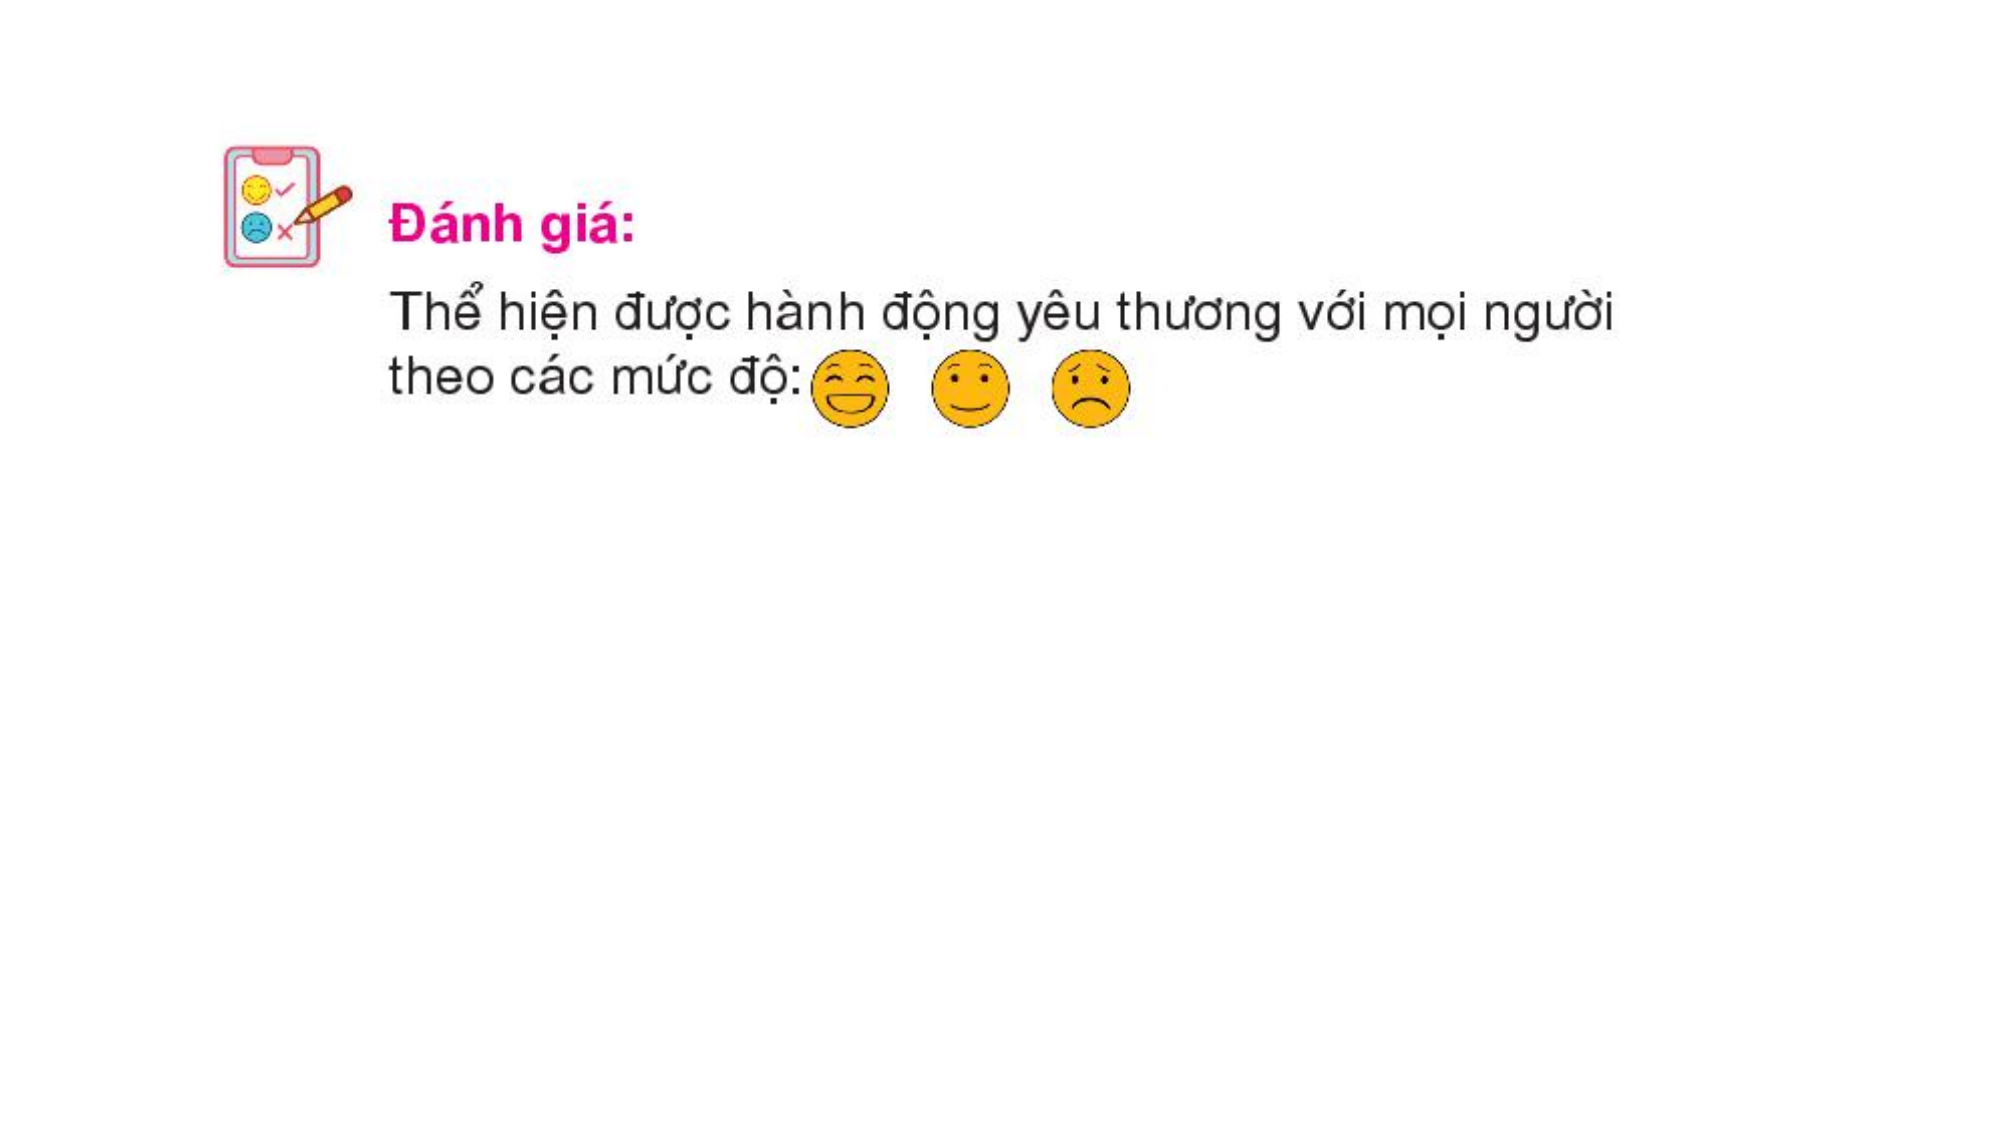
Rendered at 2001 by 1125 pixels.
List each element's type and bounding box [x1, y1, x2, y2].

picture [72, 122, 1967, 486]
